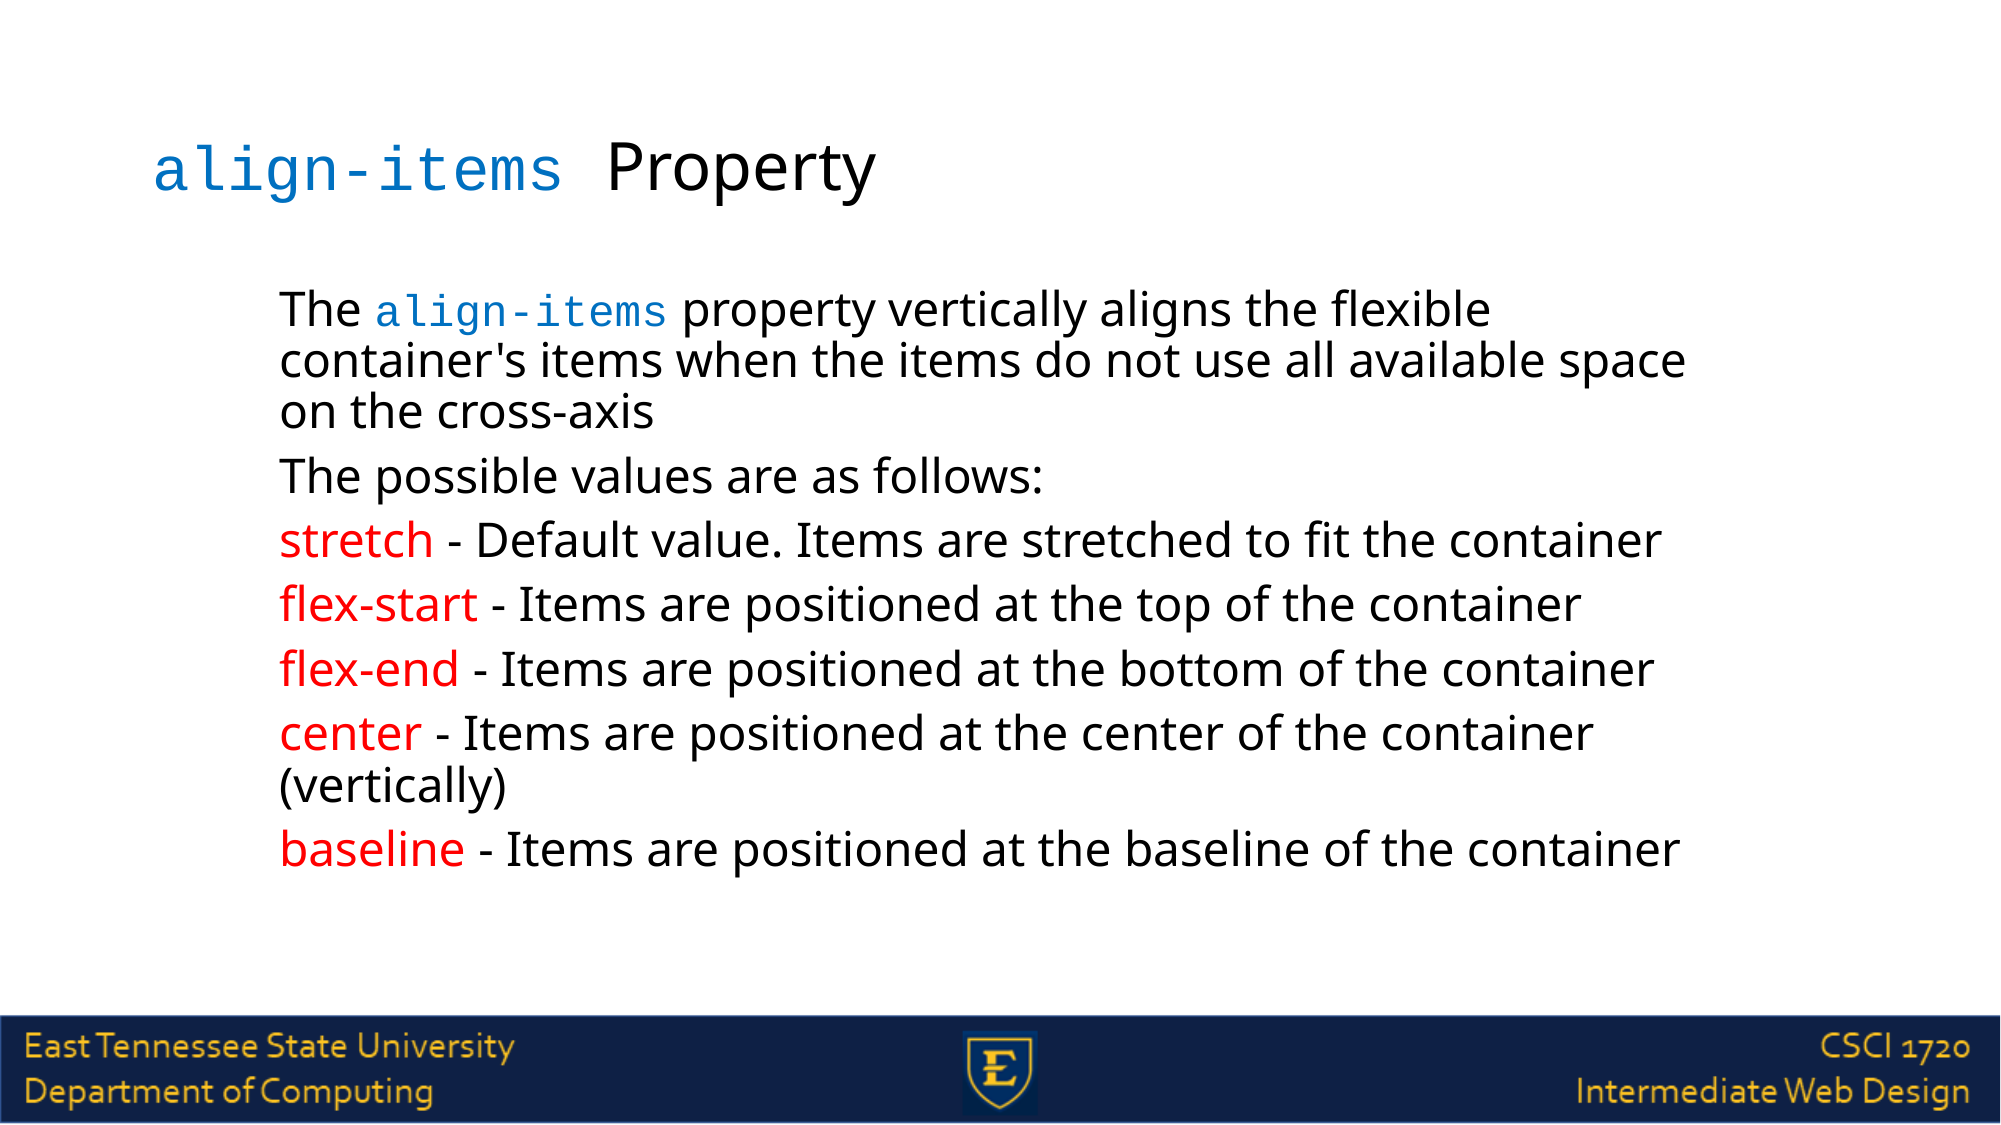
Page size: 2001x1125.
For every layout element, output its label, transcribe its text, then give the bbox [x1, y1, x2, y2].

list The align-items property vertically aligns the flexible container's items when the items do not use all available space on the cross-axis The possible values are as follows: stretch - Default value. Items are stretched to fit the container flex-start - Items are positioned at the top of the container flex-end - Items are positioned at the bottom of the container center - Items are positioned at the center of the container (vertically) baseline - Items are positioned at the baseline of the container [264, 278, 1743, 953]
title align-items Property [137, 59, 1863, 278]
text_box [456, 602, 1582, 807]
picture [0, 0, 2001, 1125]
